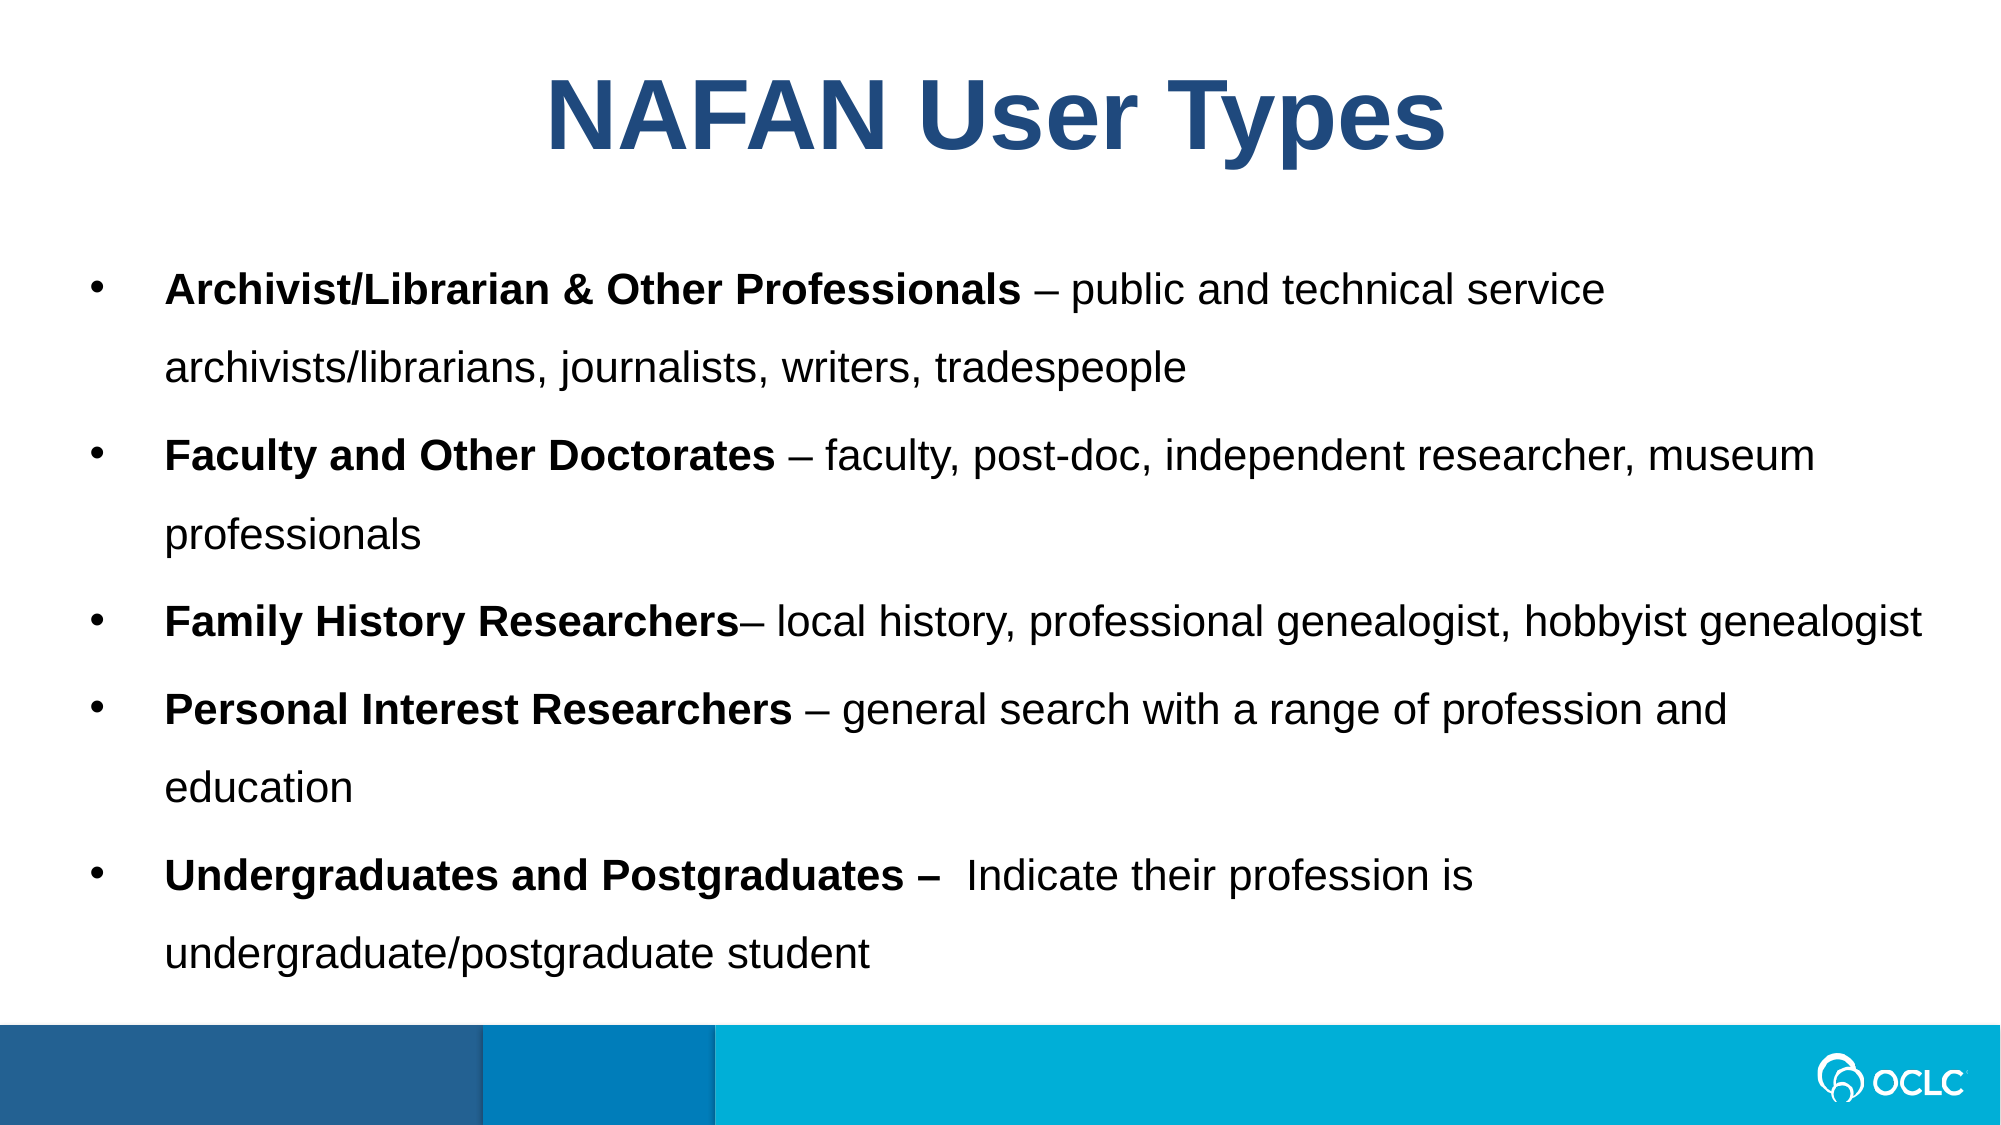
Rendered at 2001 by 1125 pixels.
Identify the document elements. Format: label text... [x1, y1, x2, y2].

list Archivist/Librarian & Other Professionals – public and technical service archivists/librarians, journalists, writers, tradespeople Faculty and Other Doctorates – faculty, post-doc, independent researcher, museum professionals Family History Researchers– local history, professional genealogist, hobbyist genealogist Personal Interest Researchers – general search with a range of profession and education Undergraduates and Postgraduates – Indicate their profession is undergraduate/postgraduate student [74, 226, 1945, 961]
list NAFAN User Types [74, 42, 1921, 193]
